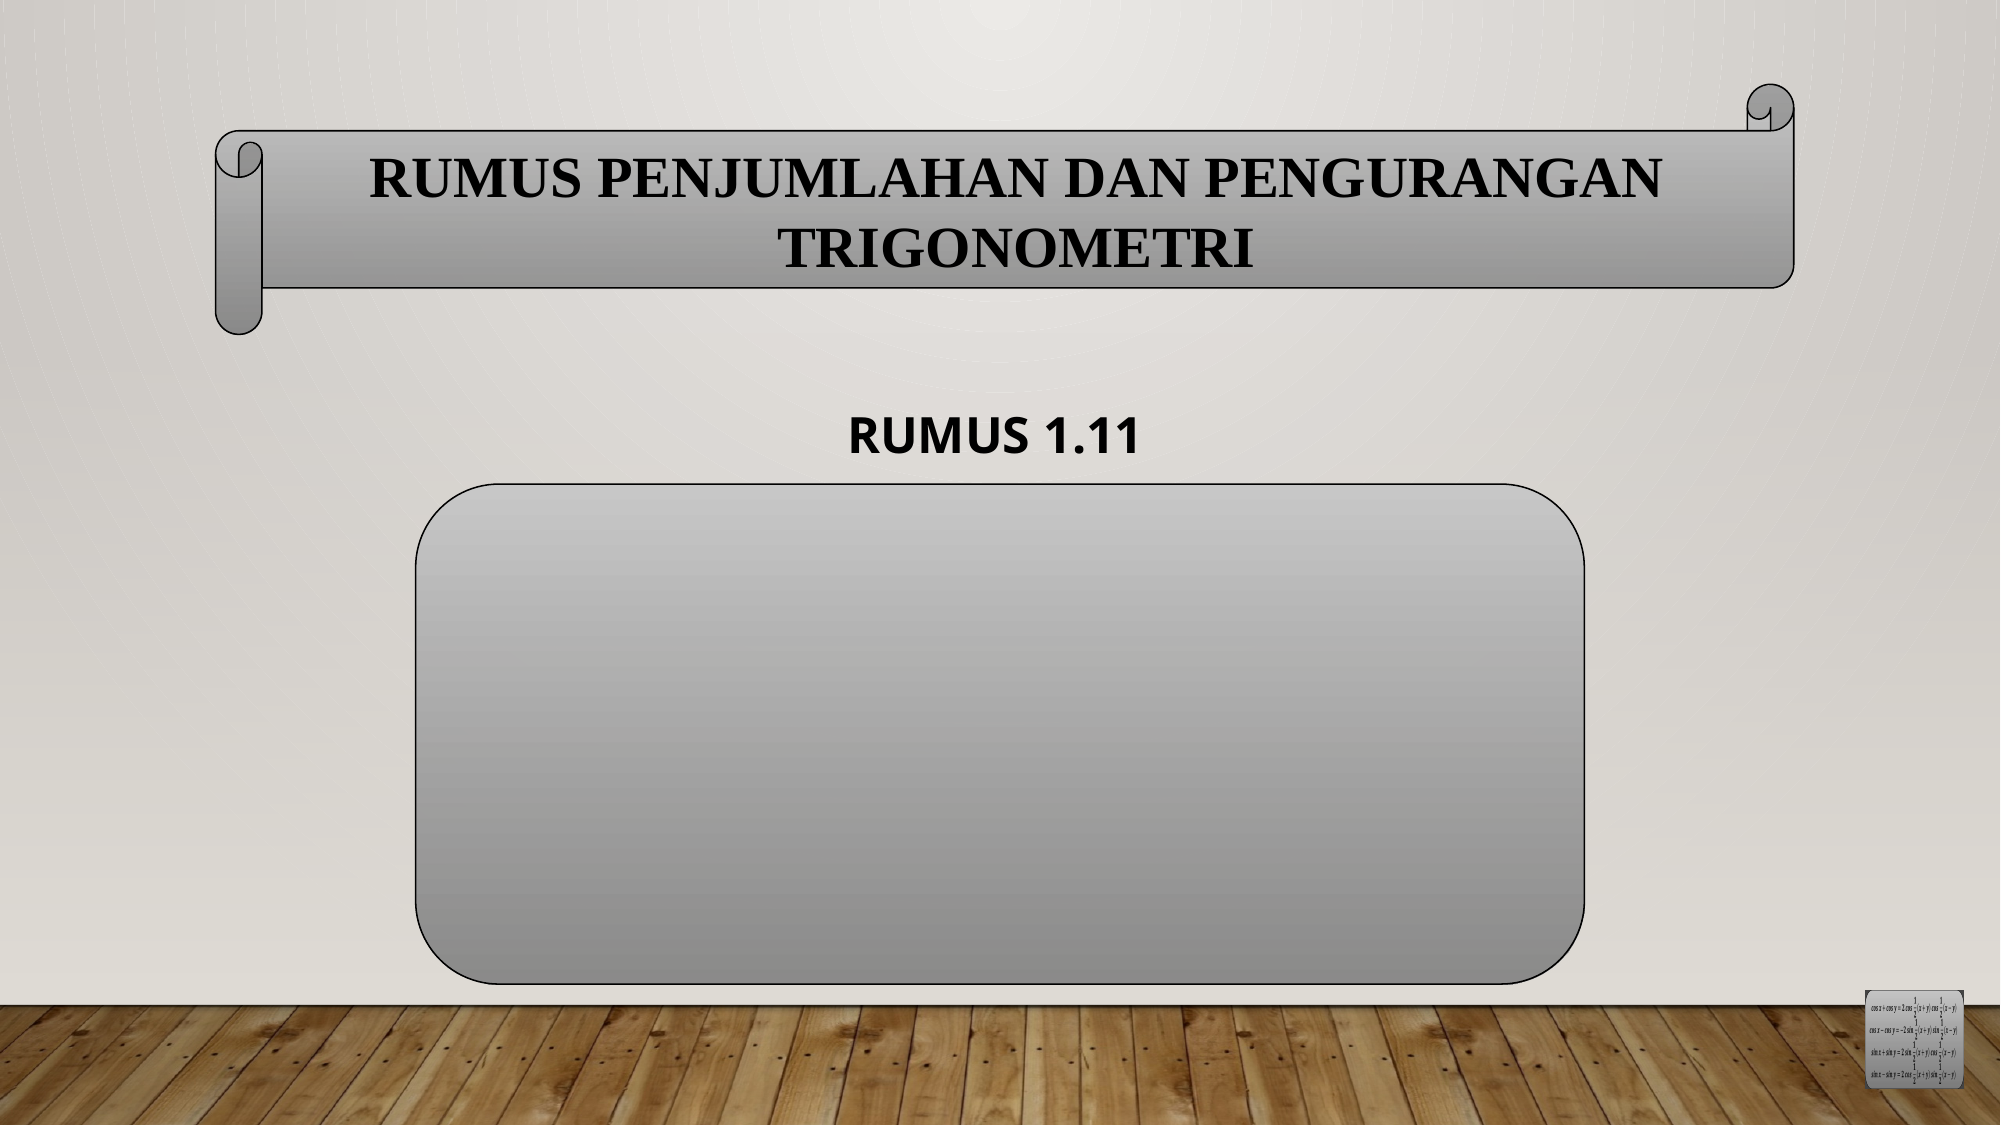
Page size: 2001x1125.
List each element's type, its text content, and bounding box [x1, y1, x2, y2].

text_box RUMUS PENJUMLAHAN DAN PENGURANGAN TRIGONOMETRI [214, 83, 1795, 336]
picture [0, 989, 2000, 1125]
text_box RUMUS 1.11 [815, 395, 1175, 471]
